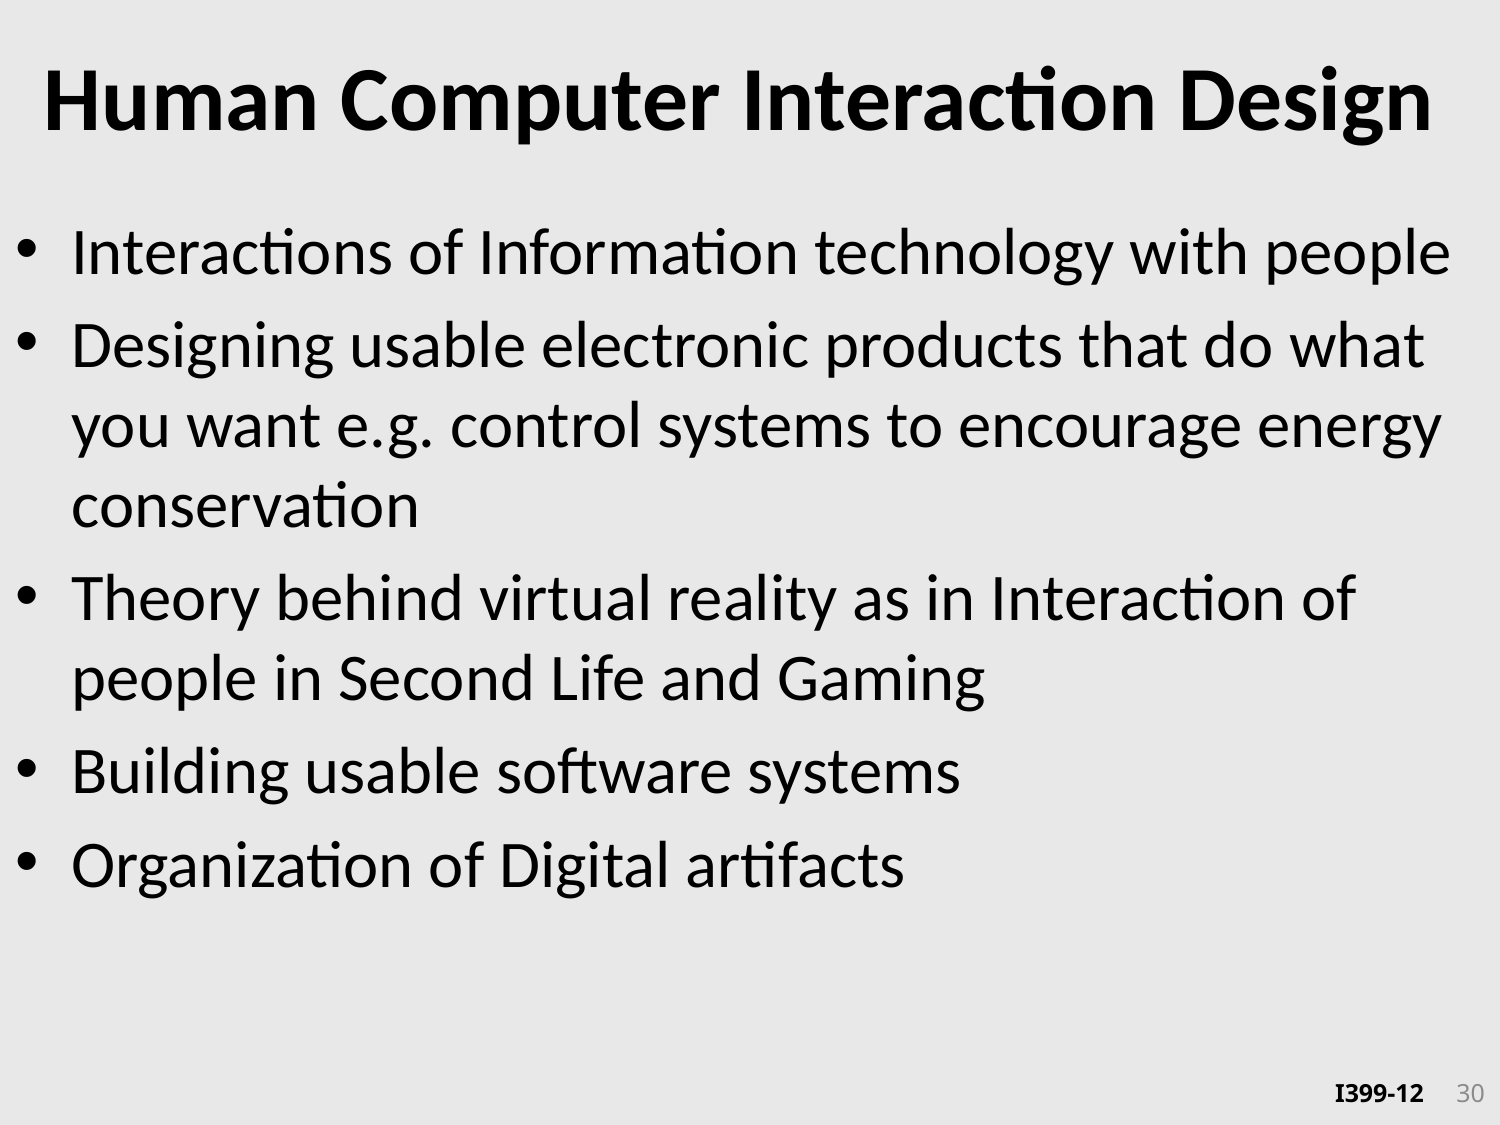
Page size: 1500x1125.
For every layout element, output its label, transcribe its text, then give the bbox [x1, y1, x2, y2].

list Interactions of Information technology with people Designing usable electronic products that do what you want e.g. control systems to encourage energy conservation Theory behind virtual reality as in Interaction of people in Second Life and Gaming Building usable software systems Organization of Digital artifacts [0, 200, 1500, 1063]
title Human Computer Interaction Design [0, 0, 1500, 188]
